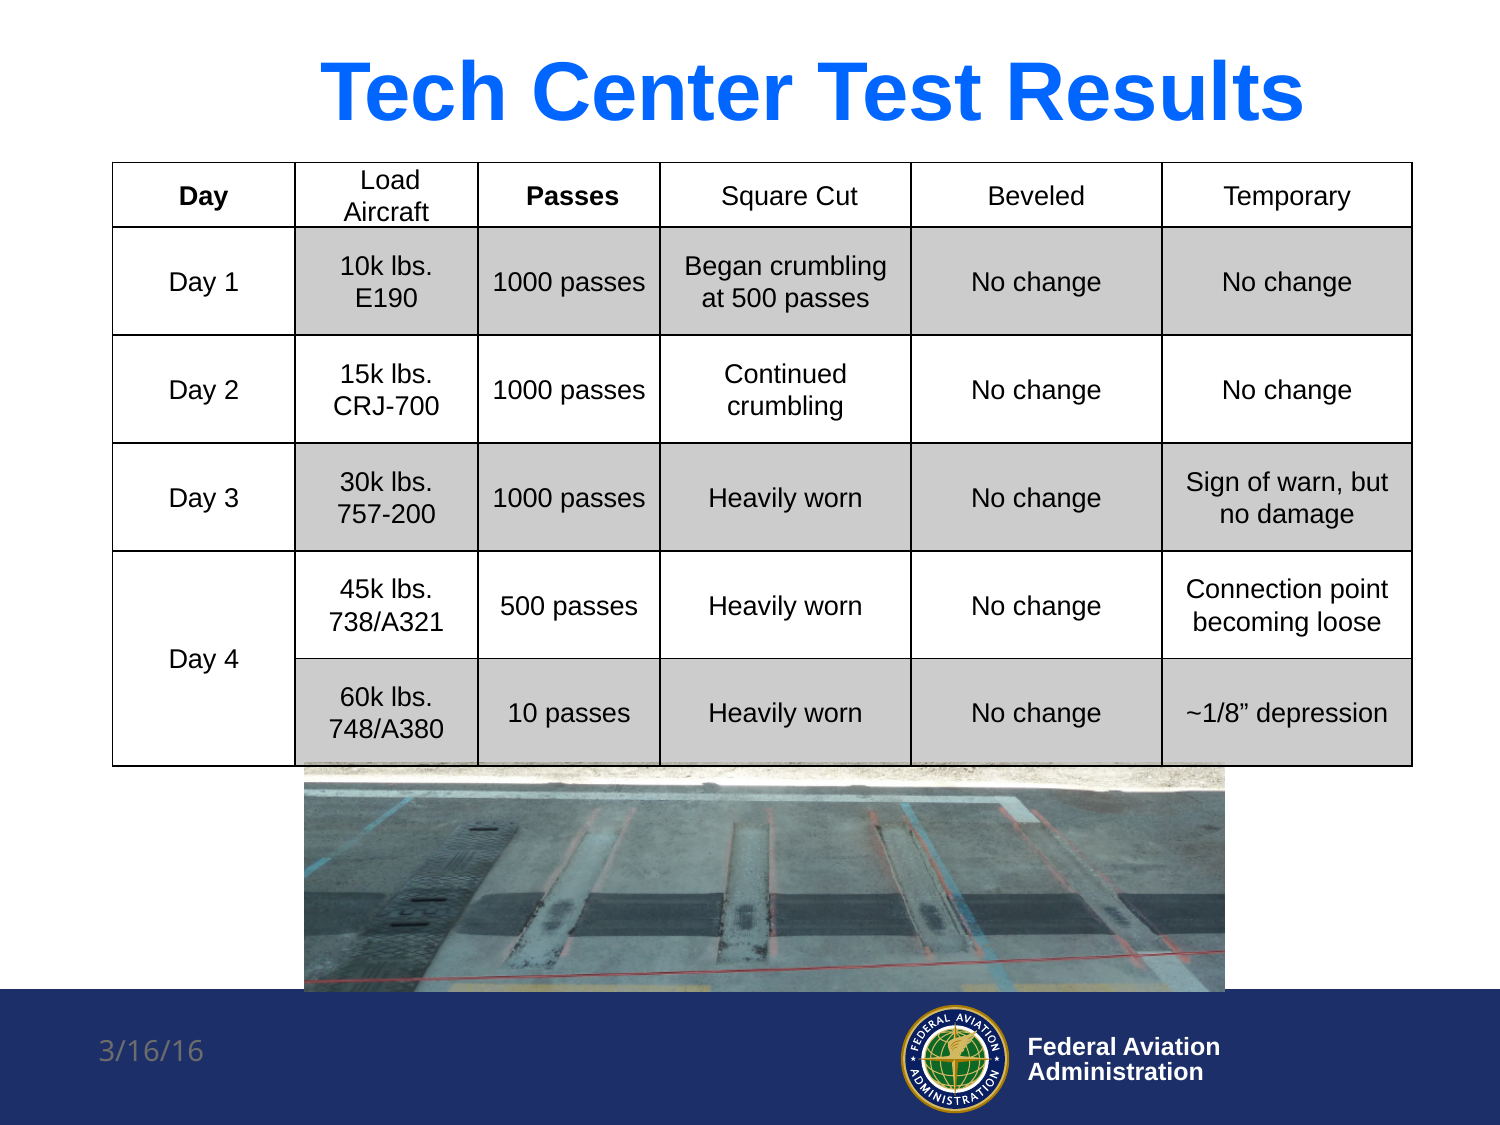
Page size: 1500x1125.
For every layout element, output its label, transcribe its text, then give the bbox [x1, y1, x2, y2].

table_header Square Cut [661, 163, 910, 226]
table_header Load Aircraft [296, 163, 477, 226]
table_cell No change [1163, 336, 1411, 442]
table_cell No change [912, 336, 1161, 442]
table_cell Day 3 [113, 444, 294, 550]
table_cell Heavily worn [661, 552, 910, 658]
table_cell 10 passes [479, 659, 659, 760]
table_cell Day 1 [113, 228, 294, 334]
table_cell 30k lbs. 757-200 [296, 444, 477, 550]
table_cell No change [1163, 228, 1411, 334]
table_cell Heavily worn [661, 659, 910, 760]
table_cell No change [912, 444, 1161, 550]
table_cell 1000 passes [479, 336, 659, 442]
table_header Passes [479, 163, 659, 226]
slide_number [83, 1025, 369, 1100]
table_cell 15k lbs. CRJ-700 [296, 336, 477, 442]
table_cell No change [912, 659, 1161, 760]
table_cell 45k lbs. 738/A321 [296, 552, 477, 658]
table_cell ~1/8” depression [1163, 659, 1411, 765]
table_cell Continued crumbling [661, 336, 910, 442]
table_header Day [113, 163, 294, 226]
table_cell 10k lbs. E190 [296, 228, 477, 334]
table_cell Began crumbling at 500 passes [661, 228, 910, 334]
table_cell No change [912, 552, 1161, 658]
table_cell Sign of warn, but no damage [1163, 444, 1411, 550]
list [303, 762, 1225, 993]
table_cell Connection point becoming loose [1163, 552, 1411, 658]
table_header Temporary [1163, 163, 1411, 226]
table_cell Heavily worn [661, 444, 910, 550]
table_cell No change [912, 228, 1161, 334]
table_cell 60k lbs. 748/A380 [296, 659, 477, 765]
title Tech Center Test Results [300, 12, 1350, 162]
table_header Beveled [912, 163, 1161, 226]
table_cell Day 4 [113, 552, 294, 765]
table_cell 1000 passes [479, 444, 659, 550]
table_cell 1000 passes [479, 228, 659, 334]
table_cell 500 passes [479, 552, 659, 658]
table_cell Day 2 [113, 336, 294, 442]
